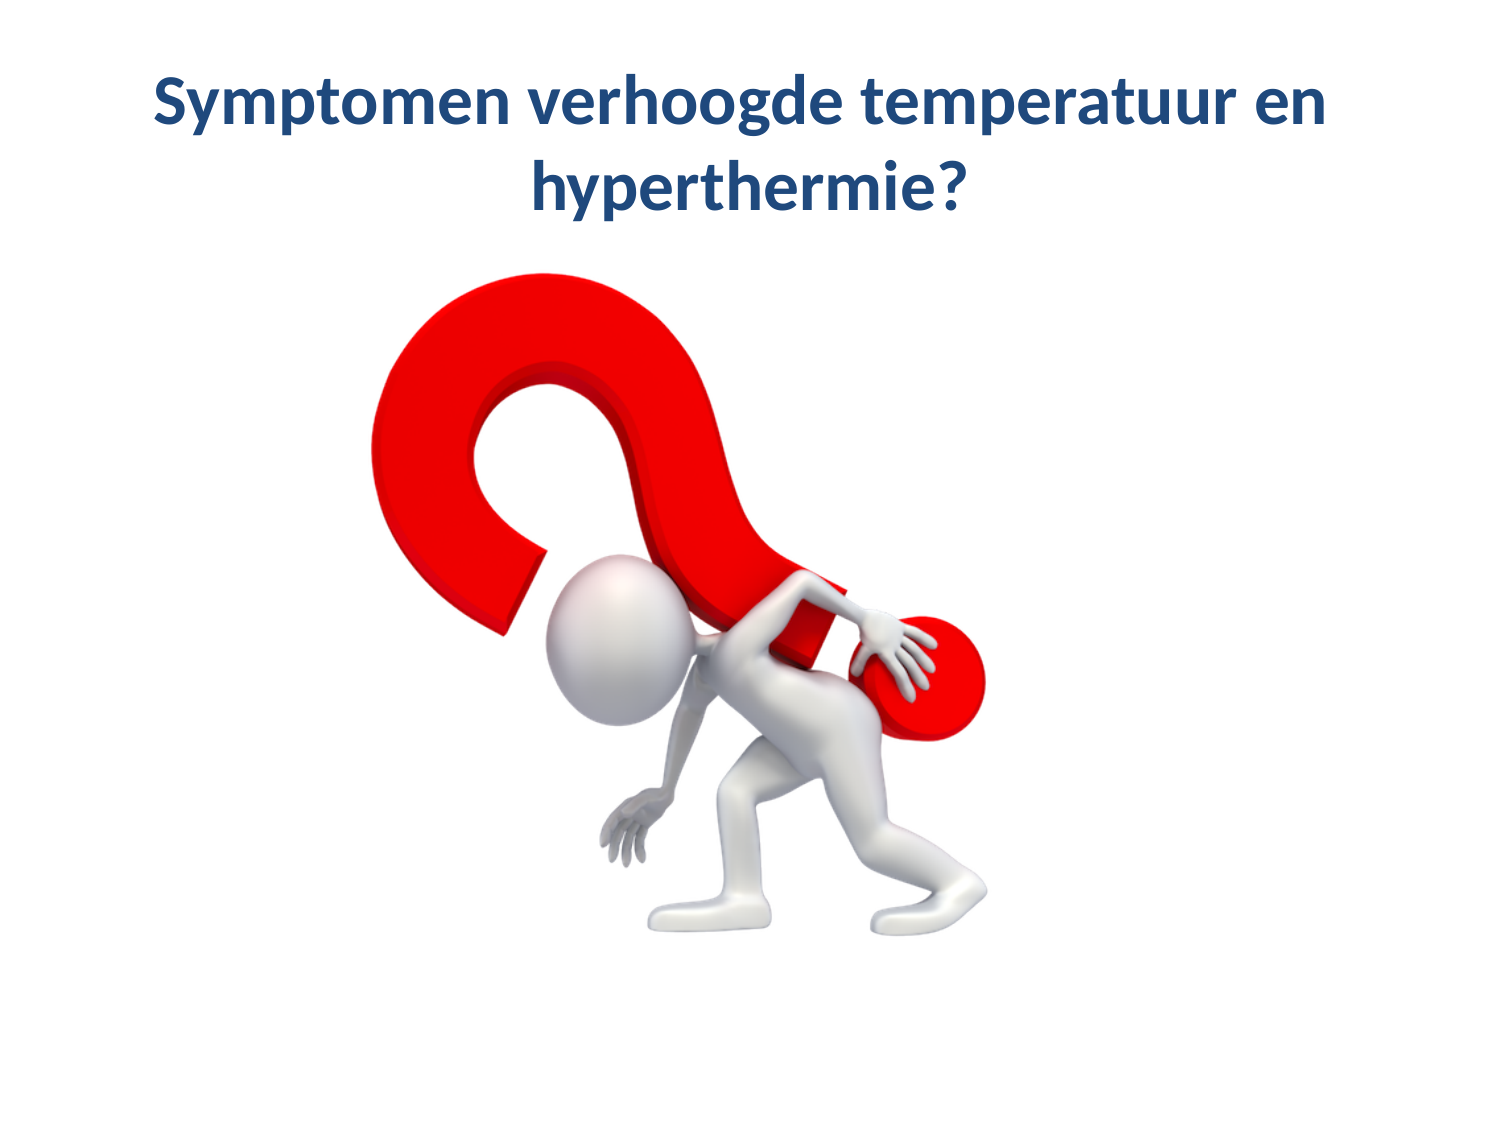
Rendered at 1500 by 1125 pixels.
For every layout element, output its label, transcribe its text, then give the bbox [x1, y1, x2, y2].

title Symptomen verhoogde temperatuur en hyperthermie? [75, 45, 1425, 233]
picture [300, 255, 1093, 1047]
